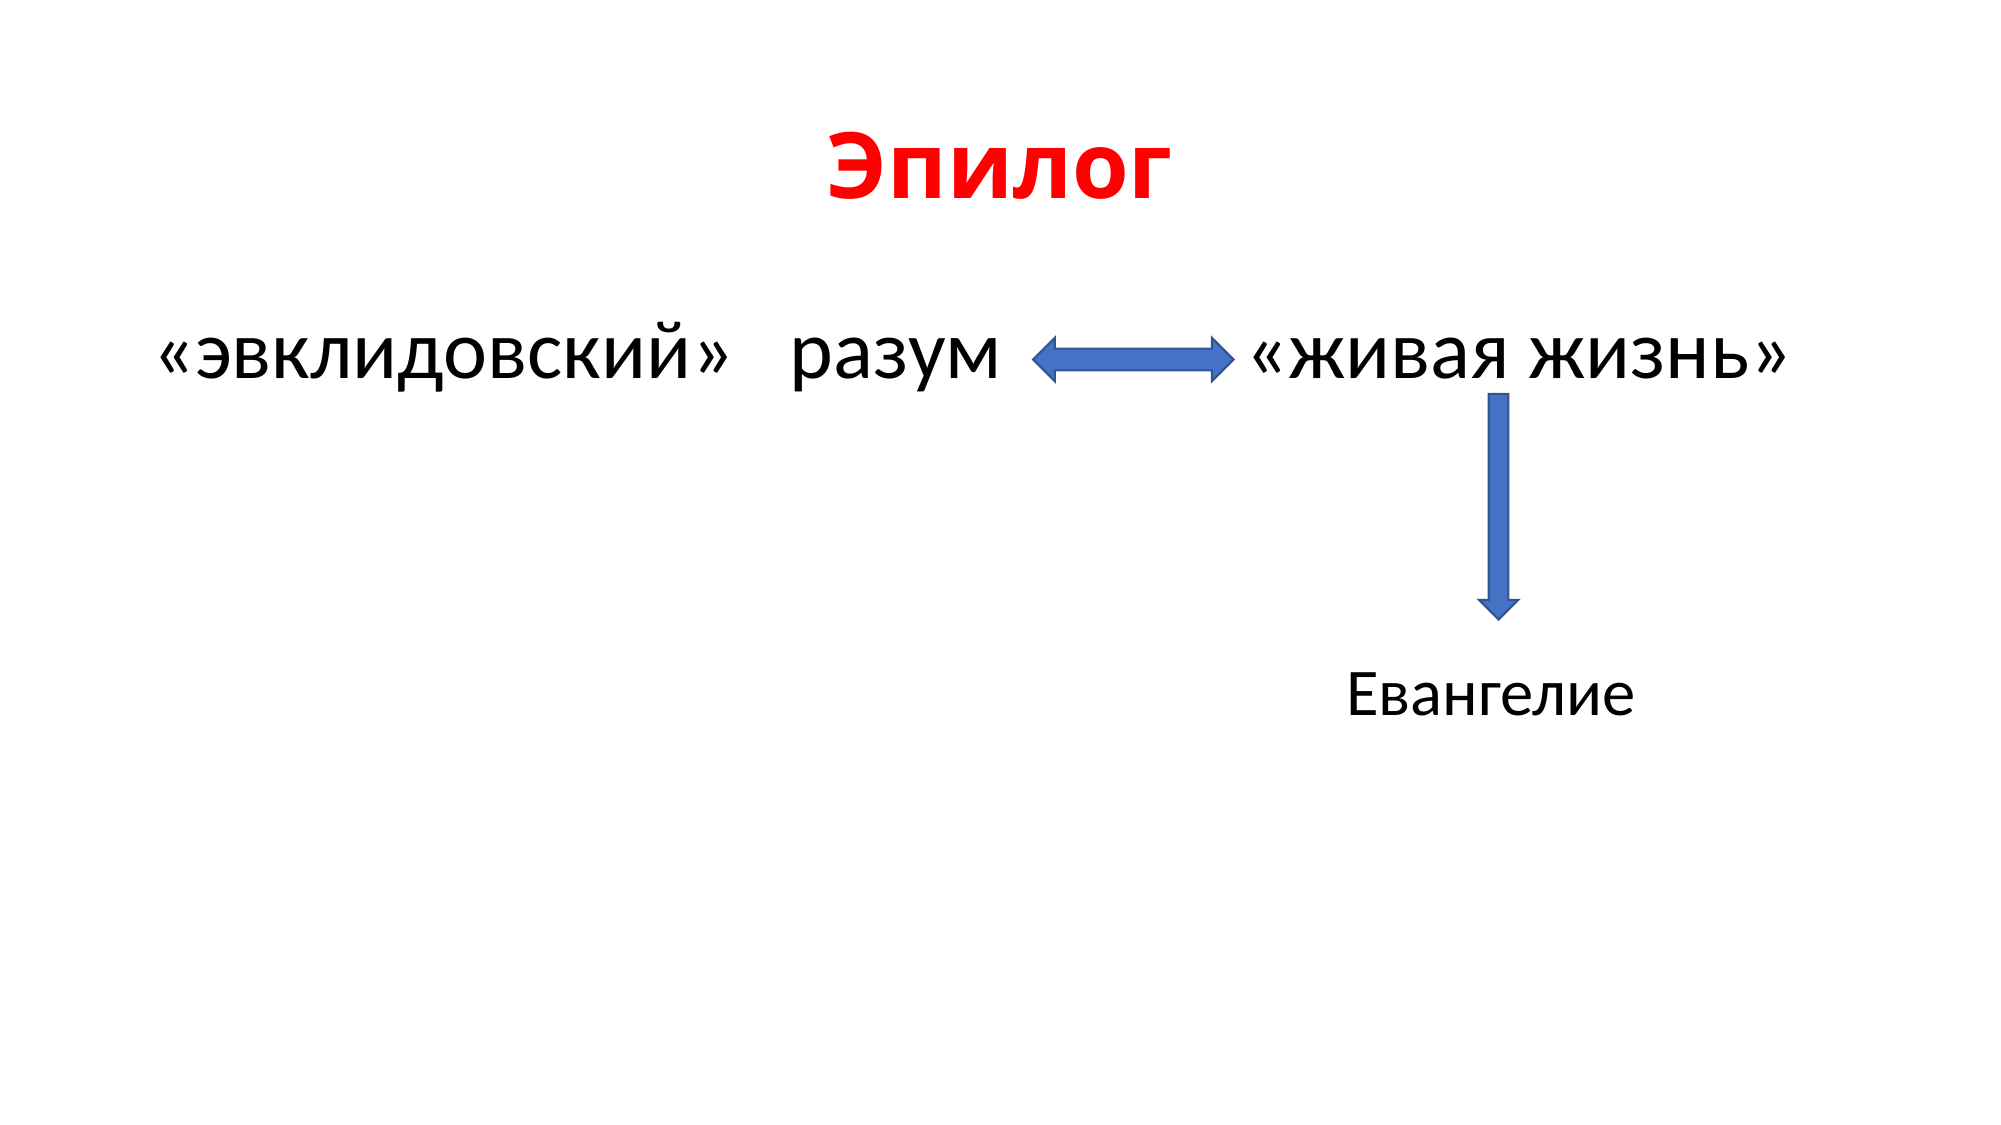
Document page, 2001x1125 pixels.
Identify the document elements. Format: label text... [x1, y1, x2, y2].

title Эпилог [137, 59, 1863, 278]
text_box [1031, 335, 1236, 384]
text_box Евангелие [1331, 641, 1666, 737]
list «эвклидовский» разум «живая жизнь» [137, 299, 1863, 1014]
text_box [1476, 392, 1521, 622]
